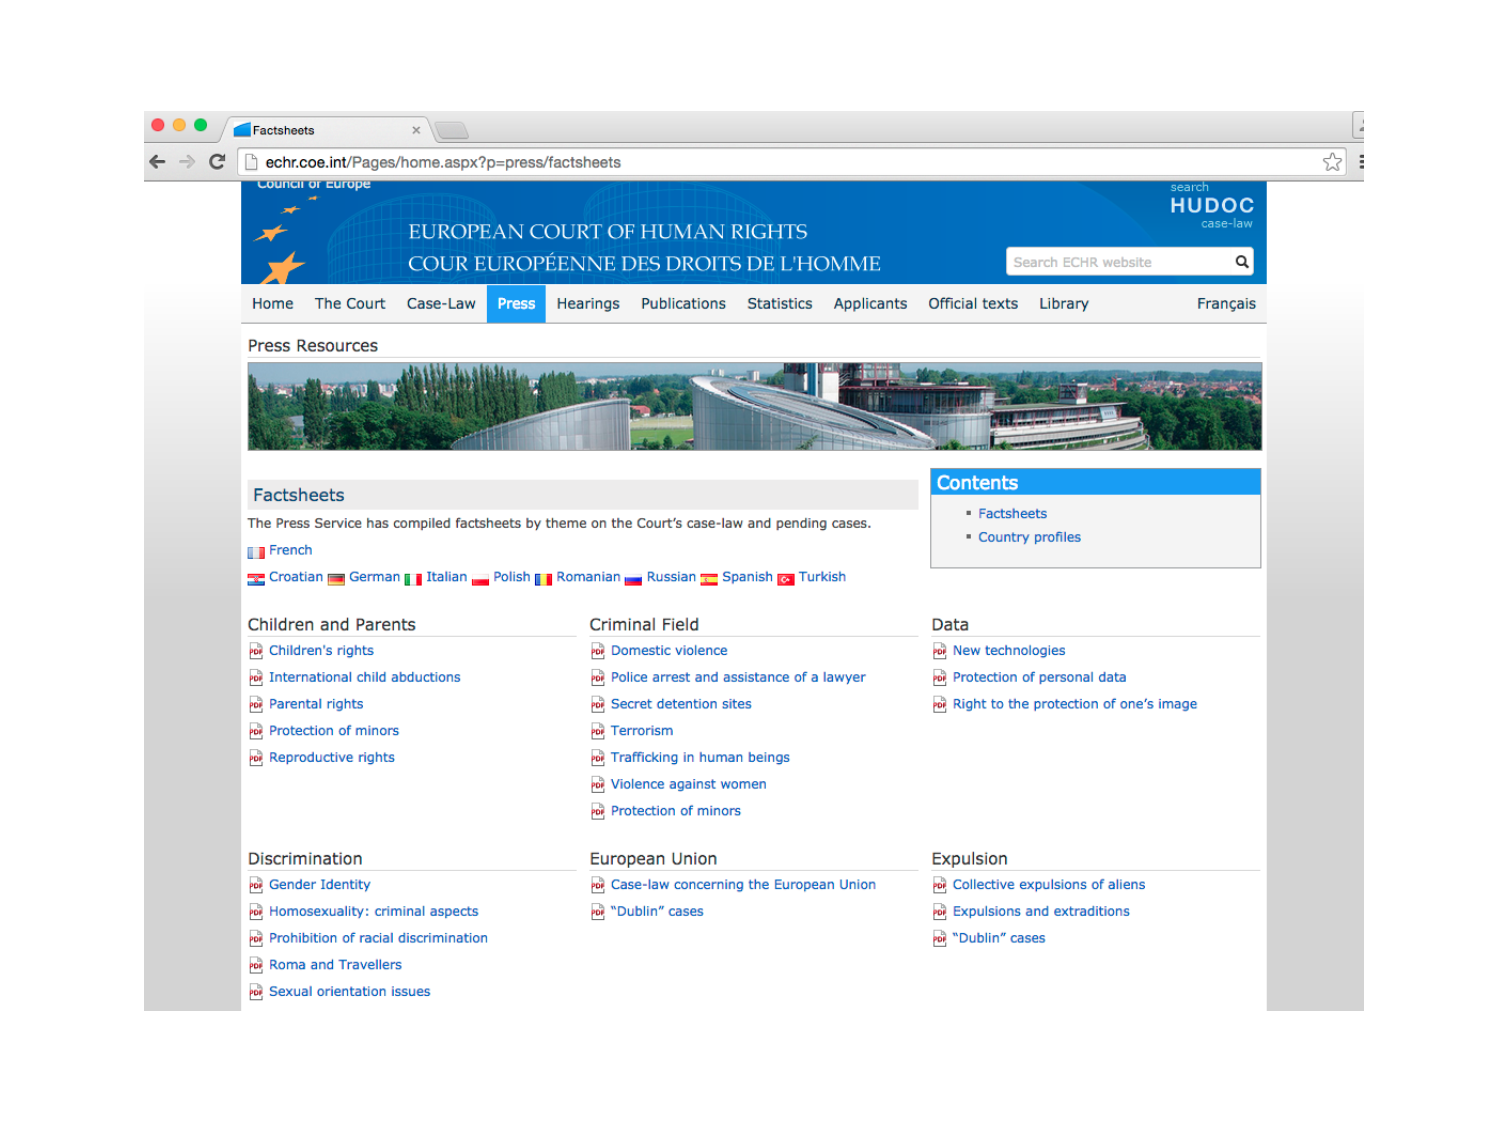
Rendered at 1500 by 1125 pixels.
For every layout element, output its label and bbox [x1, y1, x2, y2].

picture [143, 110, 1364, 1011]
